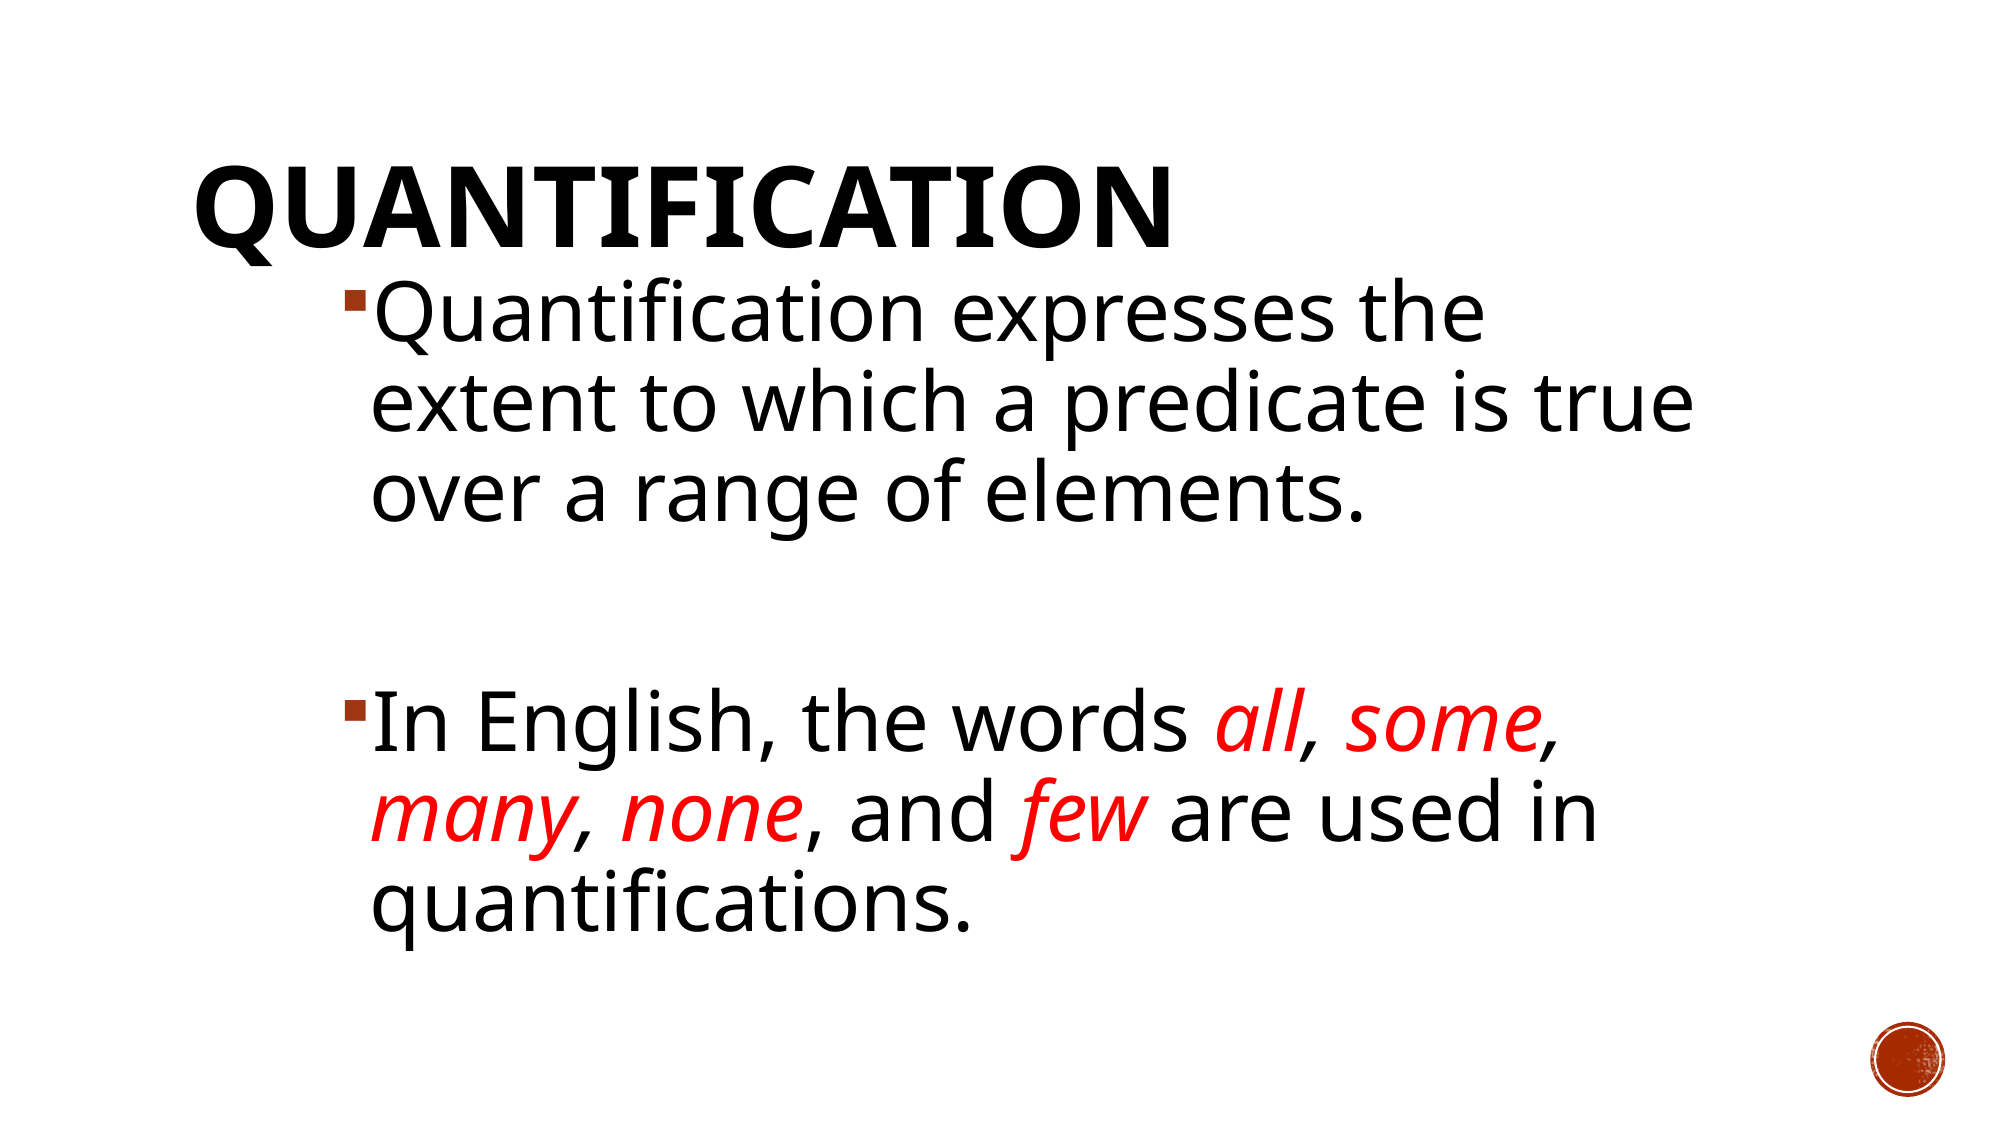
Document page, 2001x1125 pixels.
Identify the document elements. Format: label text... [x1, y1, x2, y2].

list Quantification expresses the extent to which a predicate is true over a range of elements. In English, the words all, some, many, none, and few are used in quantifications. [324, 262, 1713, 1075]
title Quantification [175, 79, 1826, 344]
